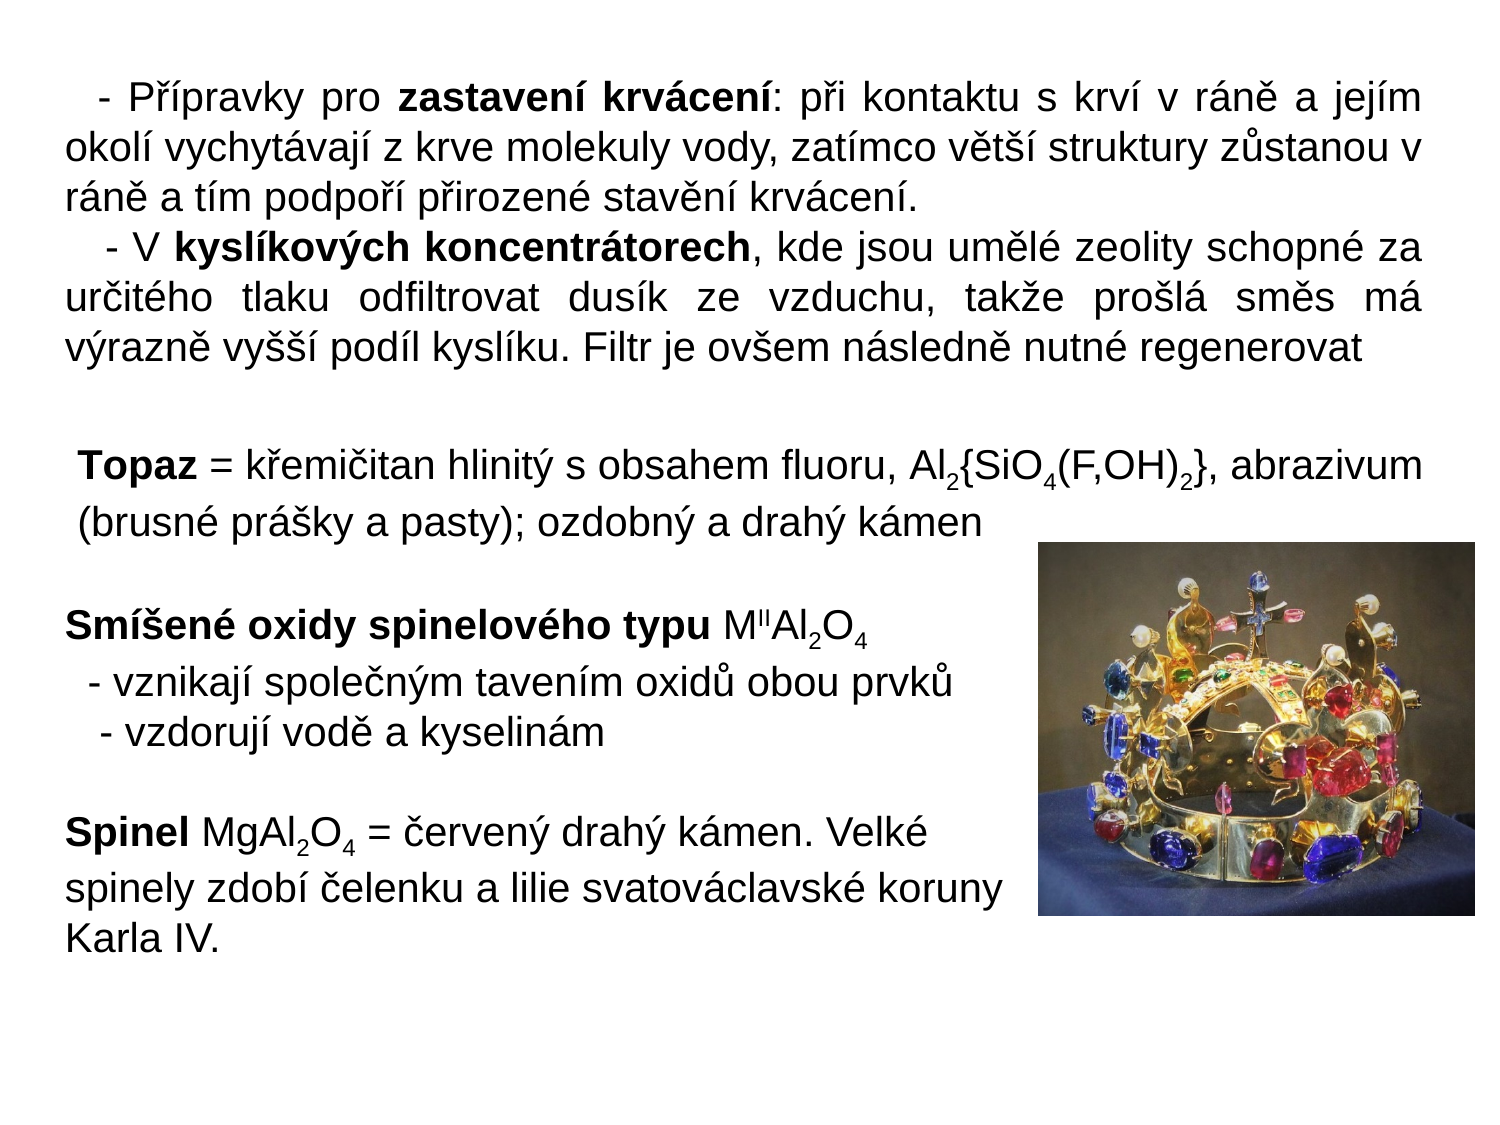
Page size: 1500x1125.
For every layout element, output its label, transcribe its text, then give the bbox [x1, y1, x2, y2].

text_box Smíšené oxidy spinelového typu MIIAl2O4 - vznikají společným tavením oxidů obou prvků - vzdorují vodě a kyselinám Spinel MgAl2O4 = červený drahý kámen. Velké spinely zdobí čelenku a lilie svatováclavské koruny Karla IV. [50, 590, 1029, 1019]
text_box - Přípravky pro zastavení krvácení: při kontaktu s krví v ráně a jejím okolí vychytávají z krve molekuly vody, zatímco větší struktury zůstanou v ráně a tím podpoří přirozené stavění krvácení. - V kyslíkových koncentrátorech, kde jsou umělé zeolity schopné za určitého tlaku odfiltrovat dusík ze vzduchu, takže prošlá směs má výrazně vyšší podíl kyslíku. Filtr je ovšem následně nutné regenerovat [50, 62, 1438, 428]
picture [1038, 542, 1476, 916]
text_box Topaz = křemičitan hlinitý s obsahem fluoru, Al2{SiO4(F,OH)2}, abrazivum (brusné prášky a pasty); ozdobný a drahý kámen [62, 430, 1463, 553]
